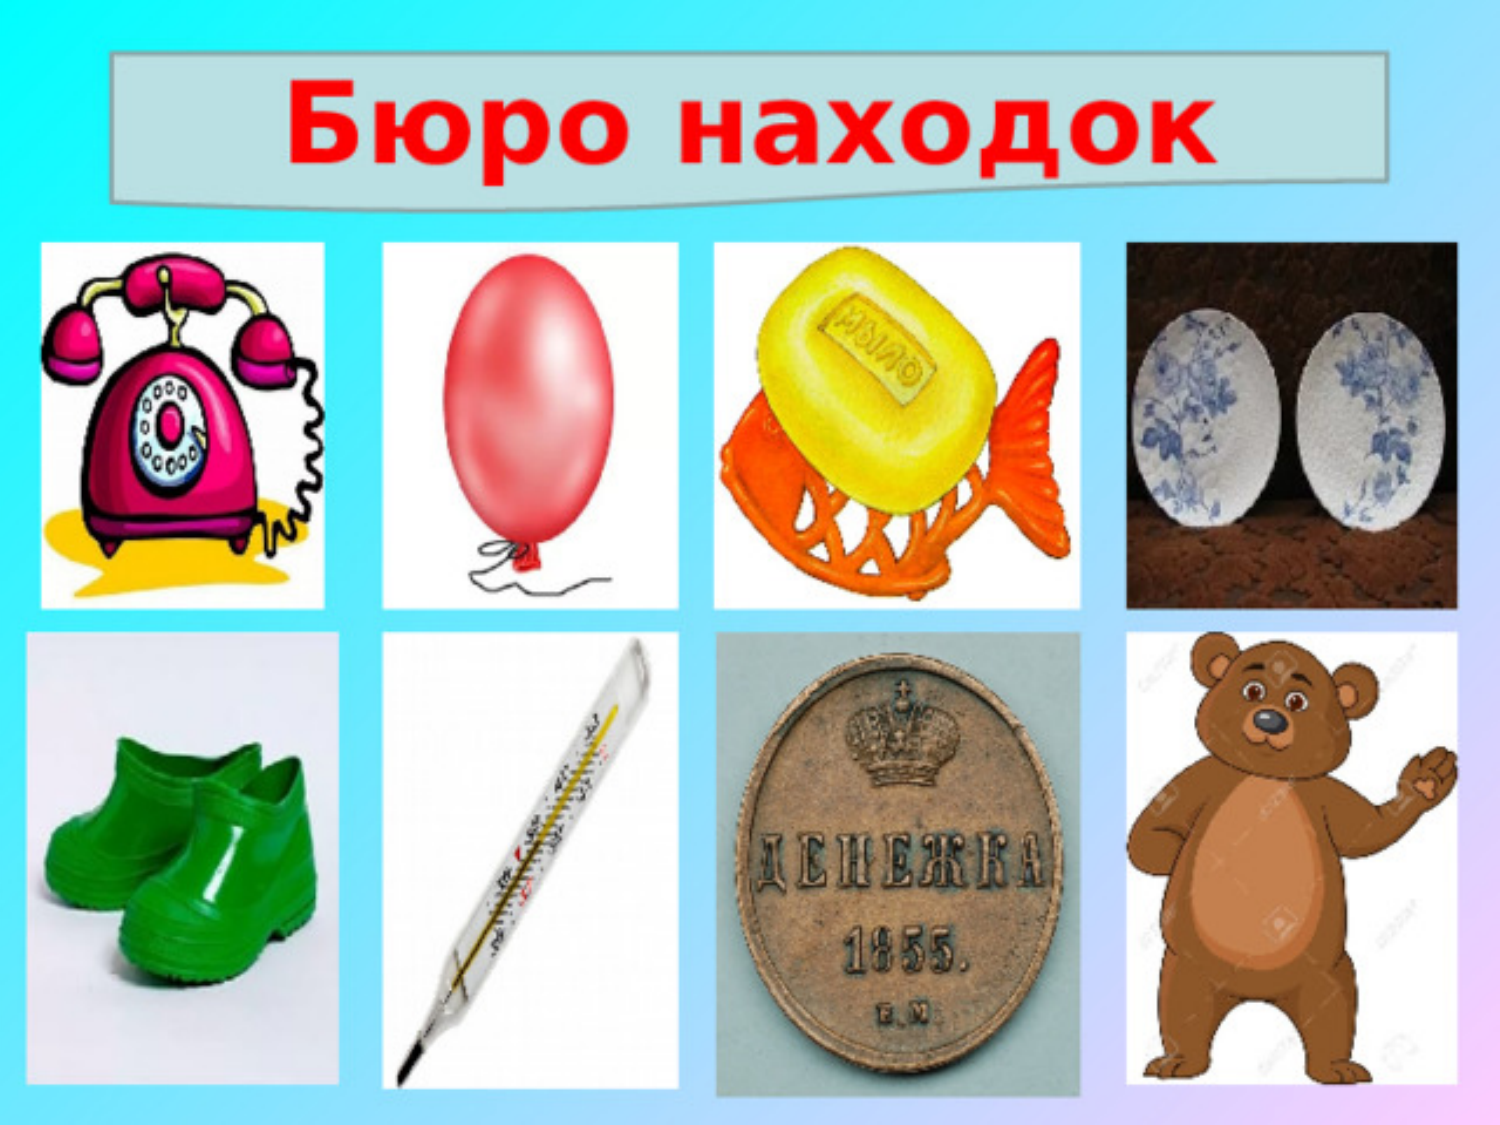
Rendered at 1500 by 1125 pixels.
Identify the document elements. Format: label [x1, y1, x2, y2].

list [0, 0, 1500, 1125]
